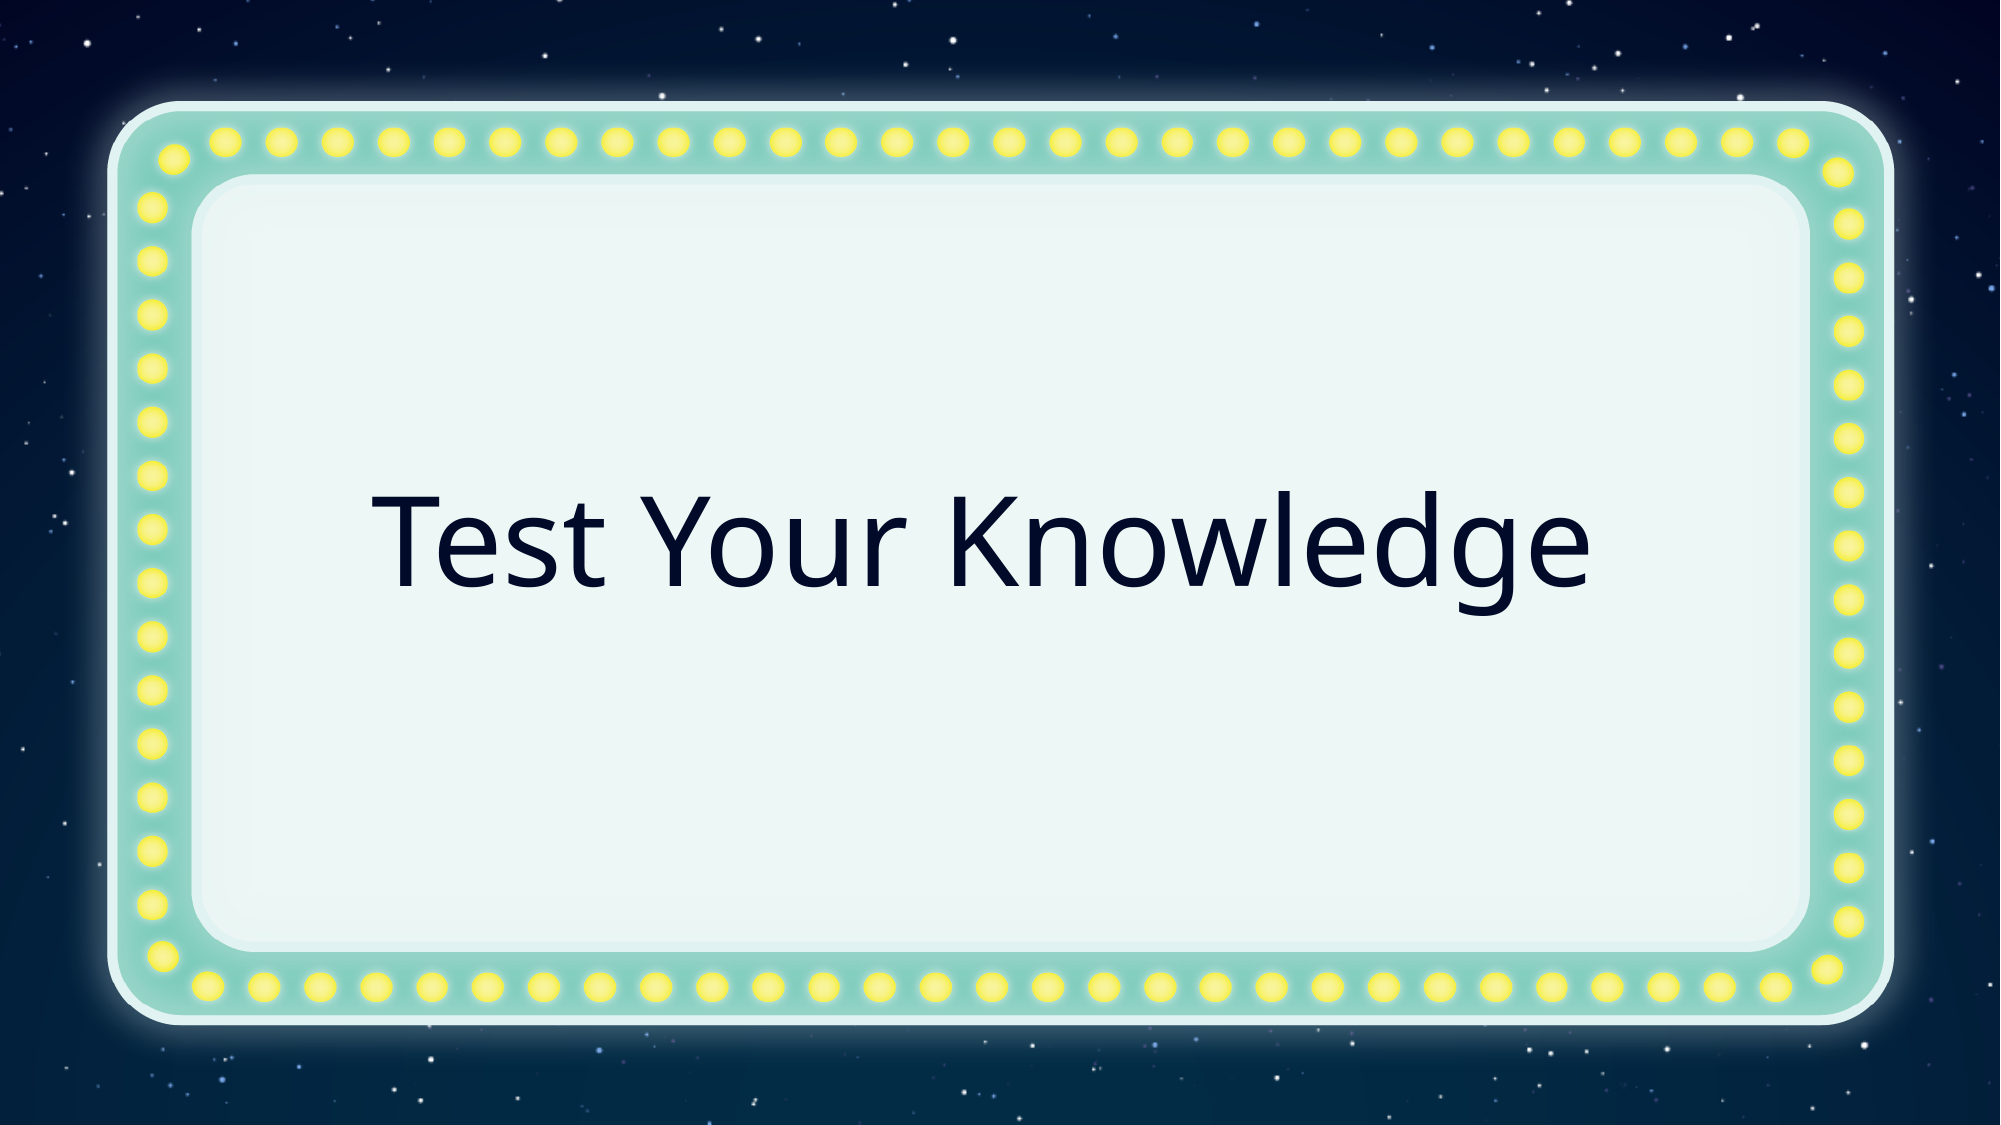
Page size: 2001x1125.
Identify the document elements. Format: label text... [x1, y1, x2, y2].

picture [0, 0, 2000, 1125]
title Test Your Knowledge [249, 229, 1750, 622]
